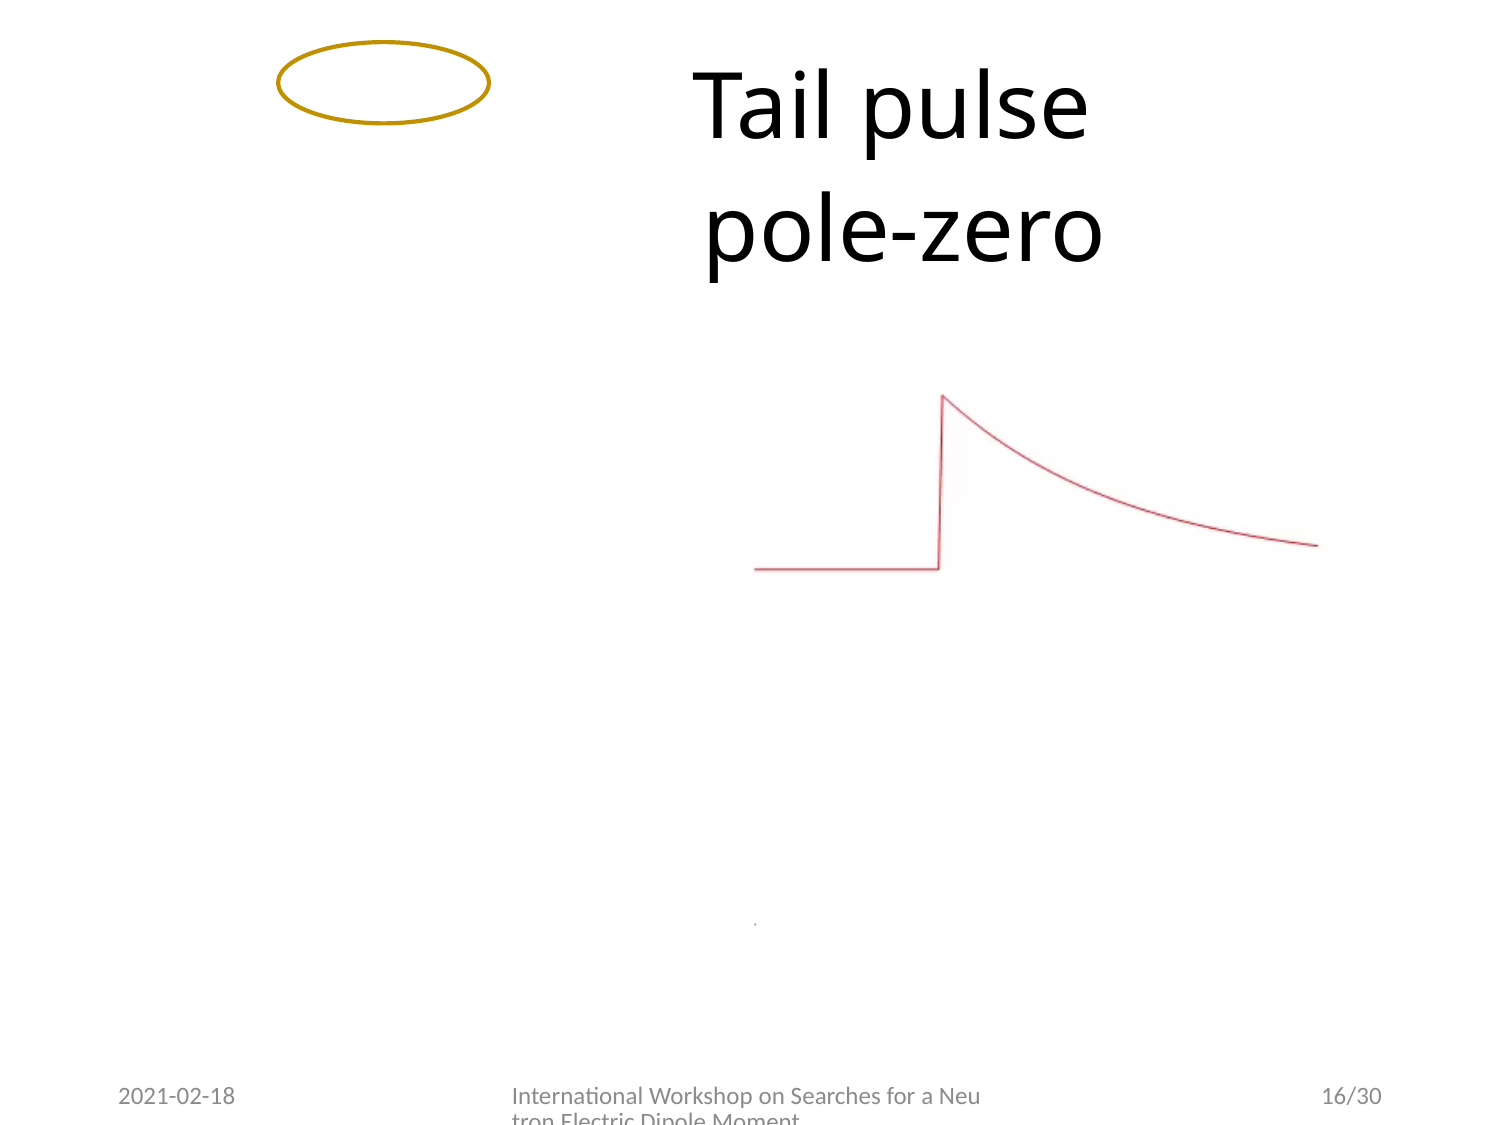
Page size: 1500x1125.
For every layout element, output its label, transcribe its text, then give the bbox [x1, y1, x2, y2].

footer International Workshop on Searches for a Neutron Electric Dipole Moment [496, 1065, 1004, 1125]
text_box [277, 41, 491, 125]
text_box pole-zero [0, 123, 1500, 341]
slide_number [103, 1065, 441, 1125]
slide_number 16/30 [1059, 1065, 1397, 1125]
title Tail pulse [0, 0, 1500, 123]
picture [739, 301, 1334, 1021]
